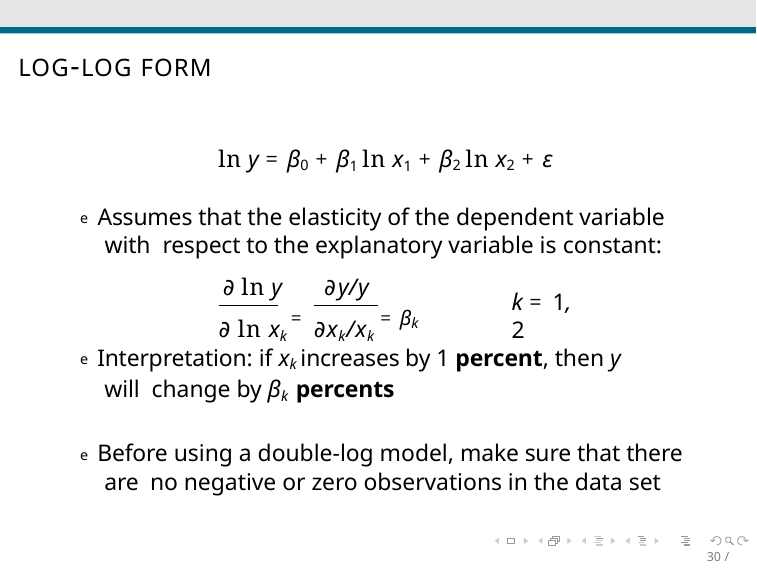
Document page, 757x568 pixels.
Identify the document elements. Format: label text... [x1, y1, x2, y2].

slide_number 30 / 49 [702, 547, 746, 568]
text_box k = 1, 2 [509, 286, 588, 339]
text_box e Interpretation: if xk increases by 1 percent, then y will change by βk percents e Before using a double-log model, make sure that there are no negative or zero observations in the data set [71, 339, 694, 495]
text_box ln y = β0 + β1 ln x1 + β2 ln x2 + ε e Assumes that the elasticity of the dependent variable with respect to the explanatory variable is constant: [73, 141, 695, 259]
text_box ∂ ln y ∂y/y [220, 270, 372, 301]
title LOG-LOG FORM [16, 44, 227, 143]
text_box ∂ ln xk = ∂xk/xk = βk [212, 301, 438, 339]
